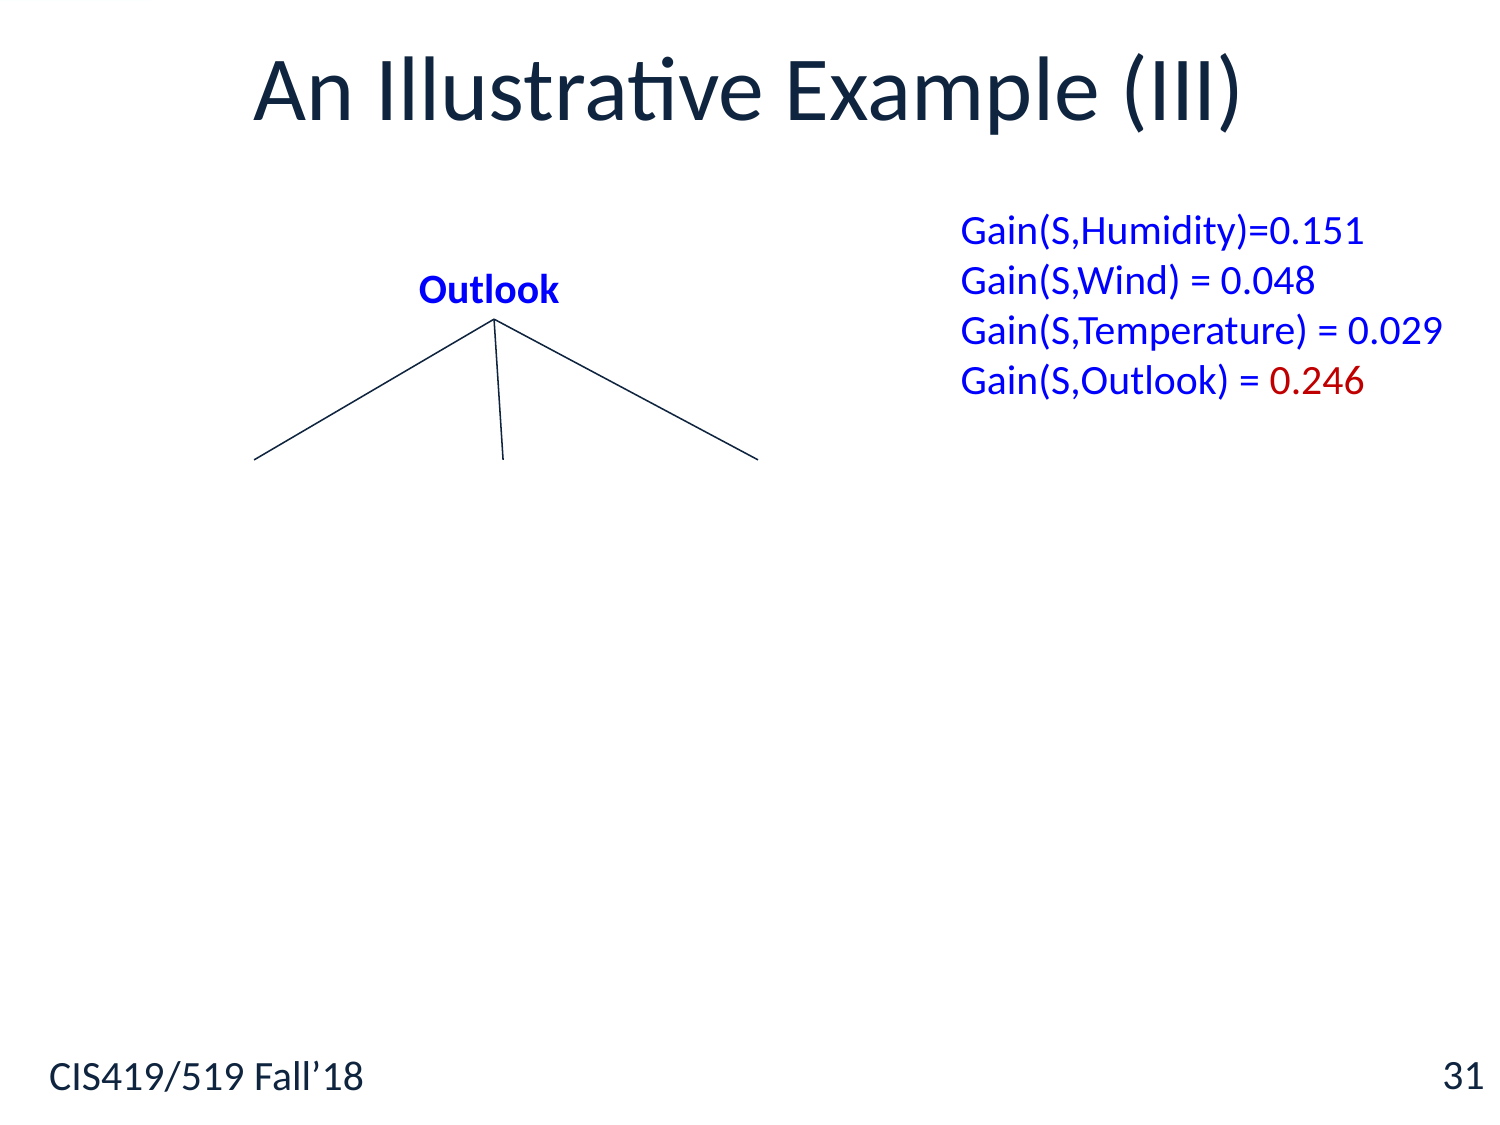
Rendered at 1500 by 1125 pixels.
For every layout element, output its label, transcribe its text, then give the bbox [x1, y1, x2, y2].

title An Illustrative Example (III) [112, 5, 1388, 163]
text_box Outlook [404, 254, 584, 318]
text_box Gain(S,Humidity)=0.151 Gain(S,Wind) = 0.048 Gain(S,Temperature) = 0.029 Gain(S,Outlook) = 0.246 [945, 195, 1459, 411]
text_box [504, 319, 759, 461]
slide_number 31 [1149, 1042, 1500, 1103]
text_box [253, 319, 495, 461]
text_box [495, 319, 504, 461]
